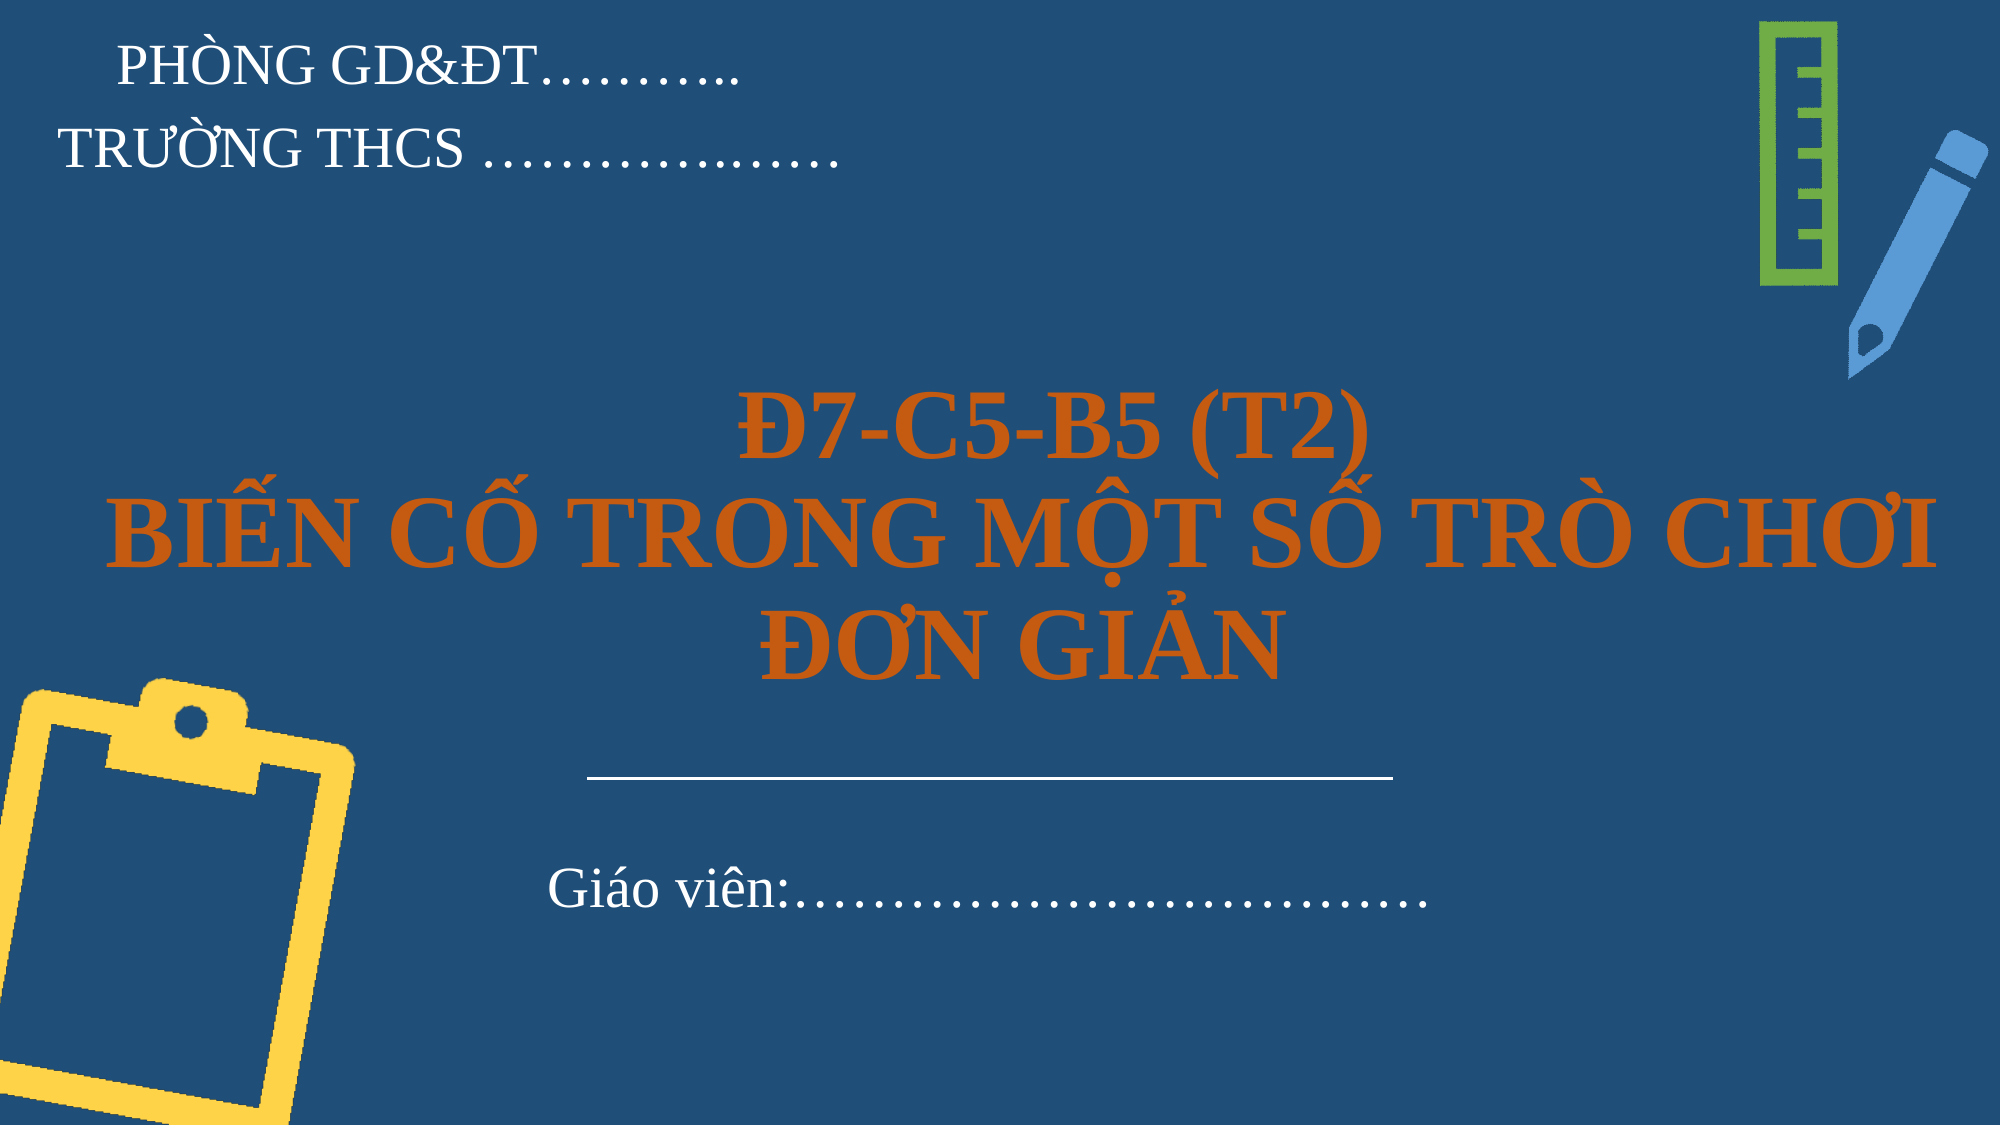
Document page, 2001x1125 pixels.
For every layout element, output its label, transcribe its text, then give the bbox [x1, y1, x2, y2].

text_box PHÒNG GD&ĐT……….. TRƯỜNG THCS ………….…… [42, 26, 1543, 298]
text_box Đ7-C5-B5 (T2) [721, 350, 1831, 486]
picture [1616, 0, 2000, 405]
title BIẾN CỐ TRONG MỘT SỐ TRÒ CHƠI ĐƠN GIẢN [43, 477, 2000, 710]
subtitle Giáo viên:…………………………… [420, 849, 1741, 1121]
picture [0, 604, 464, 1125]
